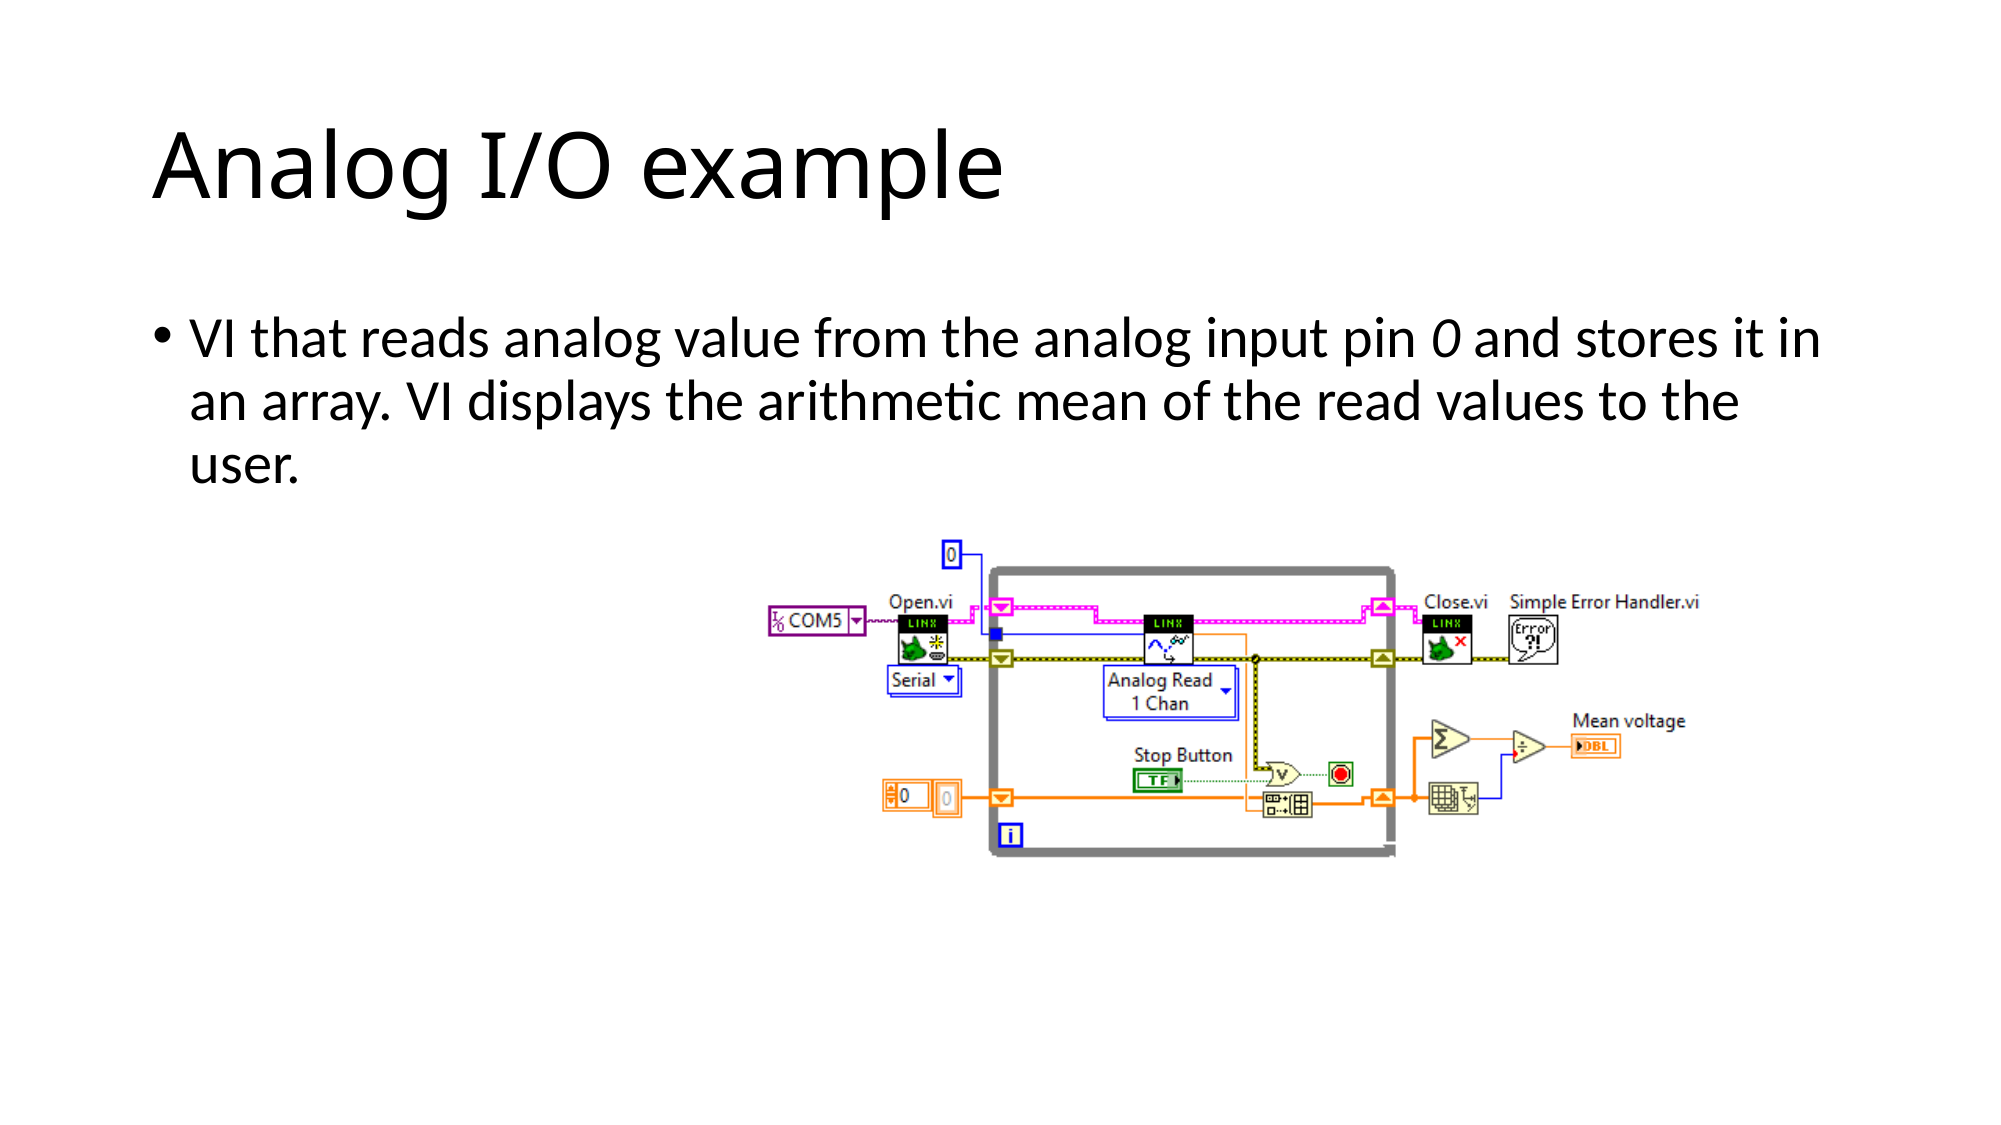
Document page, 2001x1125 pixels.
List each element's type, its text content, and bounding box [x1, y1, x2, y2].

picture [759, 518, 1759, 959]
list VI that reads analog value from the analog input pin 0 and stores it in an array. VI displays the arithmetic mean of the read values to the user. [137, 299, 1863, 1014]
title Analog I/O example [137, 59, 1863, 278]
